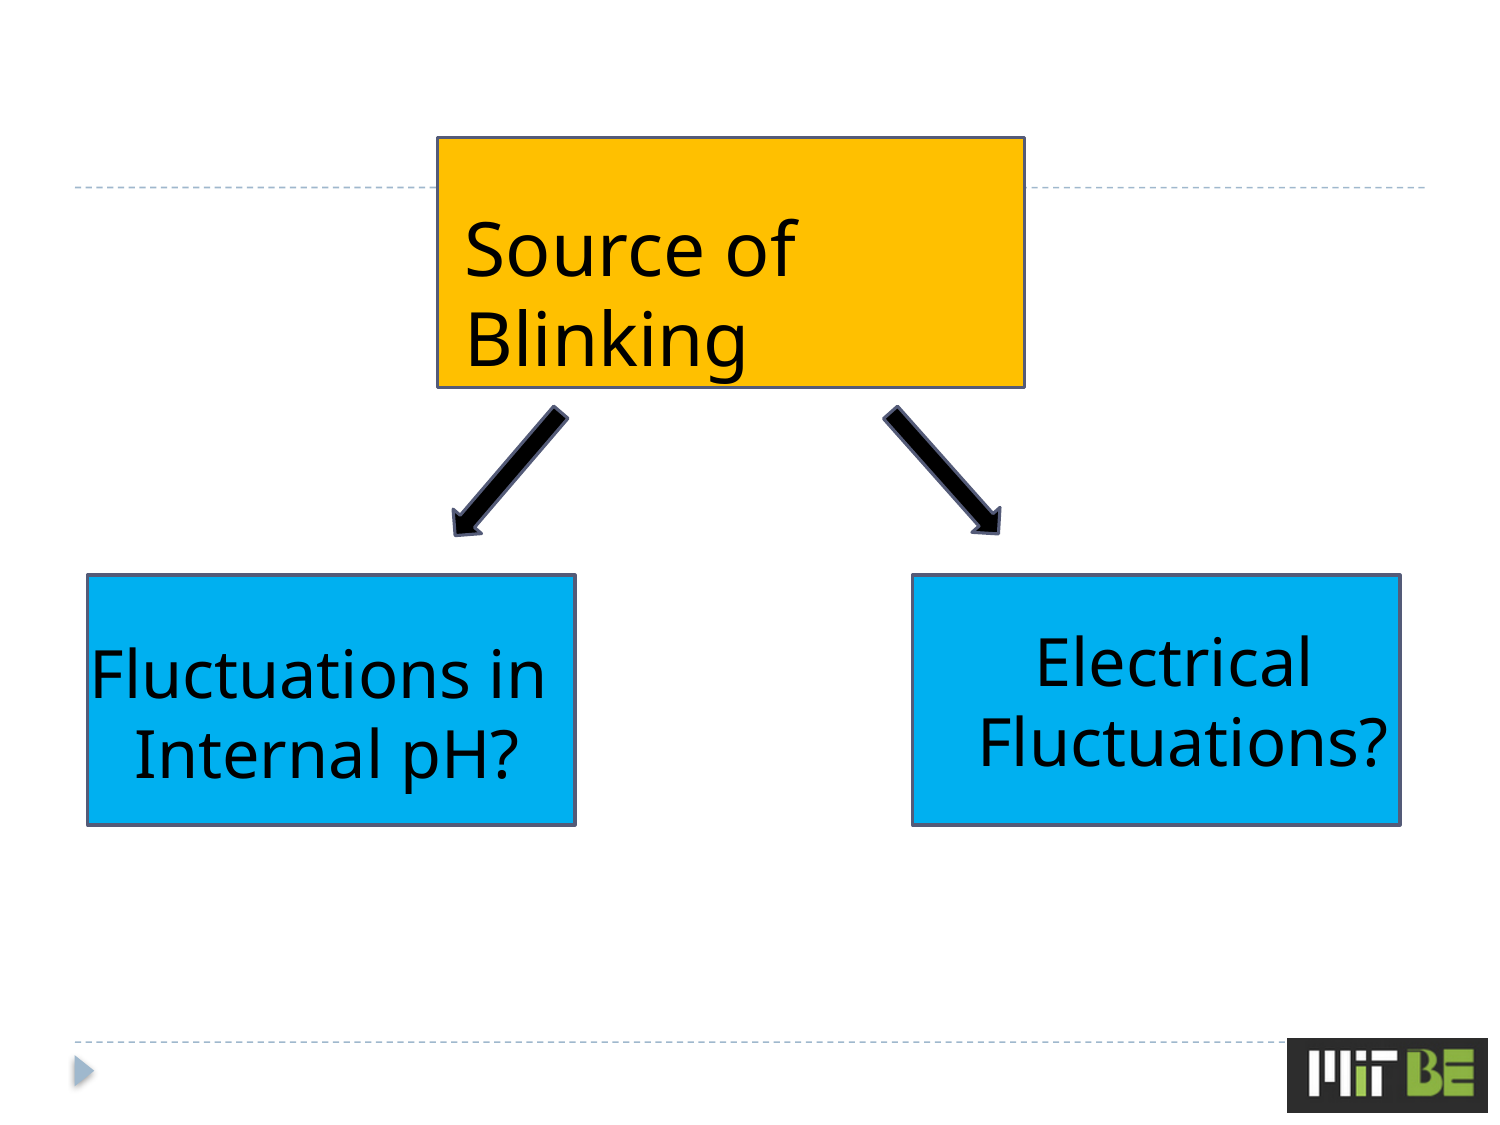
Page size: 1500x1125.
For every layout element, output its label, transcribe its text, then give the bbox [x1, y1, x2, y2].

text_box [882, 405, 1002, 536]
text_box Electrical Fluctuations? [945, 612, 1404, 788]
text_box [451, 404, 570, 538]
text_box Fluctuations in Internal pH? [74, 624, 580, 800]
text_box [86, 800, 577, 827]
text_box [86, 573, 577, 624]
picture [1287, 1038, 1488, 1114]
text_box [436, 136, 1026, 389]
text_box Source of Blinking [449, 193, 1038, 389]
text_box [911, 573, 1402, 827]
